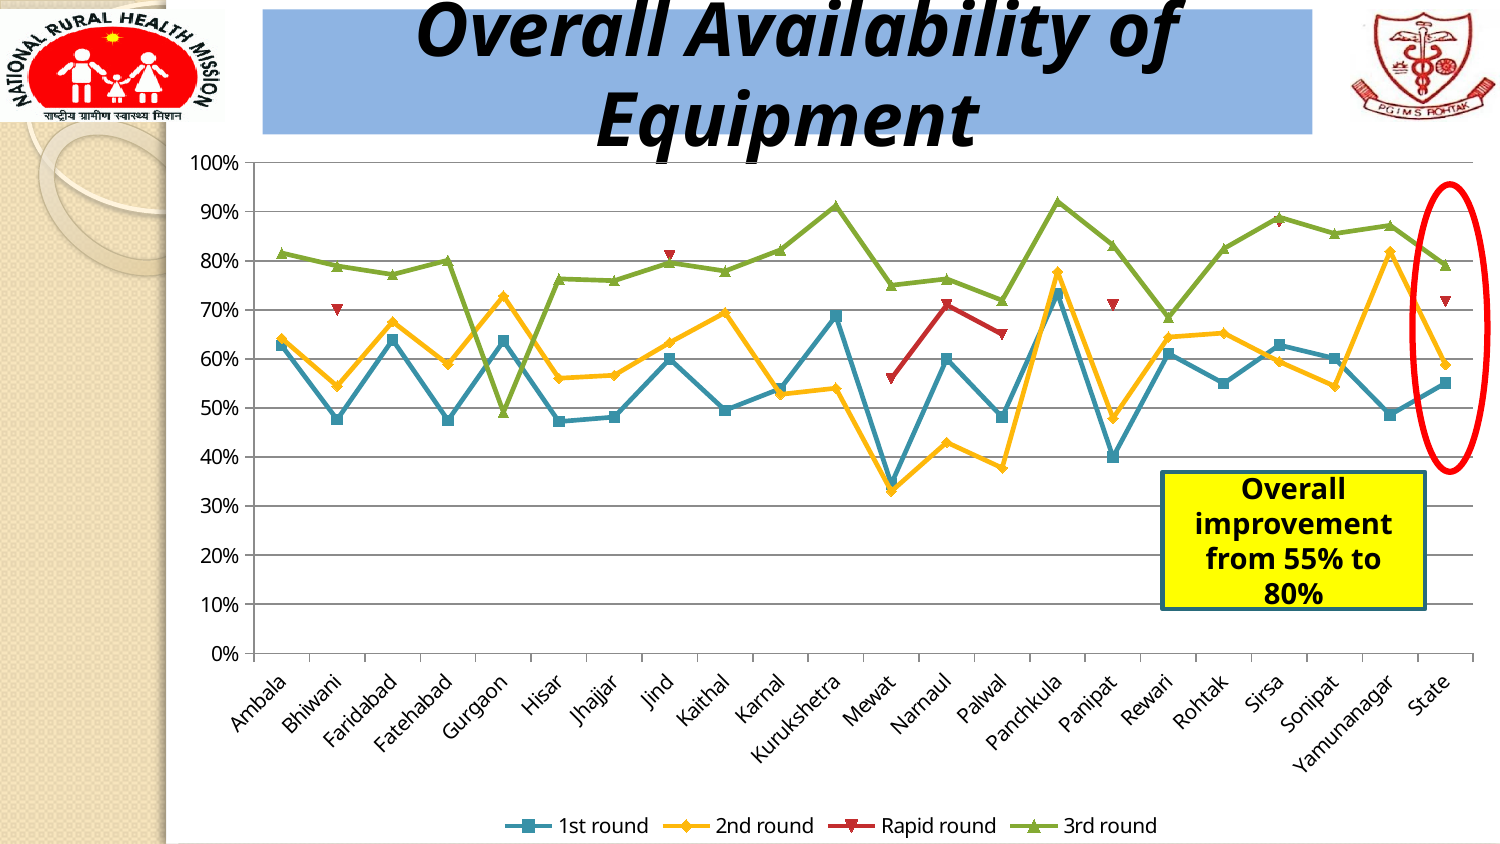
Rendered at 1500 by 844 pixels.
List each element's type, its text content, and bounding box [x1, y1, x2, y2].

picture [1349, 9, 1500, 123]
chart [162, 134, 1500, 844]
title Overall Availability of Equipment [262, 9, 1313, 131]
picture [0, 9, 226, 123]
